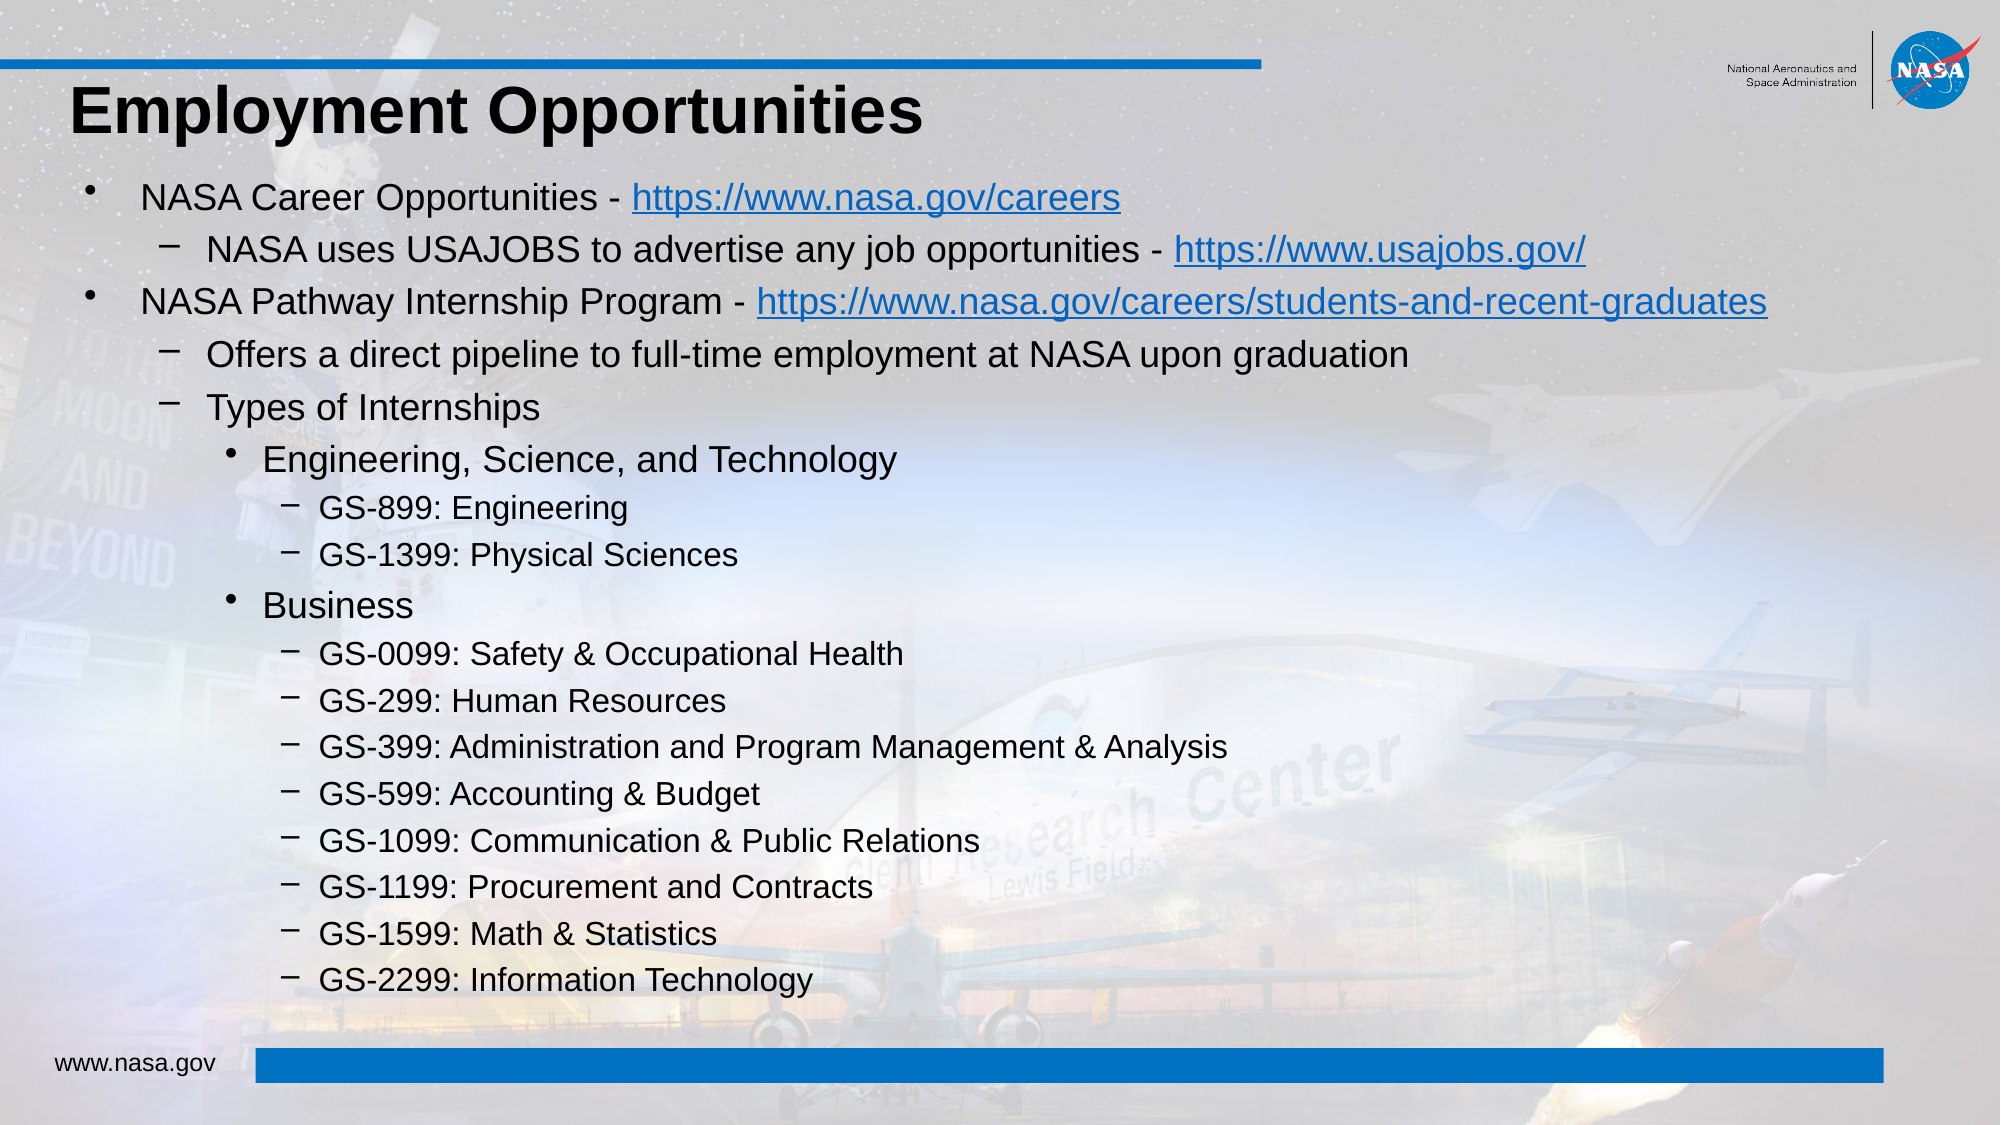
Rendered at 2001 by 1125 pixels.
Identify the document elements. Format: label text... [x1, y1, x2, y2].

text_box [0, 58, 1263, 70]
picture [0, 0, 2000, 1125]
text_box NASA Career Opportunities - https://www.nasa.gov/careers NASA uses USAJOBS to advertise any job opportunities - https://www.usajobs.gov/ NASA Pathway Internship Program - https://www.nasa.gov/careers/students-and-recent-graduates Offers a direct pipeline to full-time employment at NASA upon graduation Types of Internships Engineering, Science, and Technology GS-899: Engineering GS-1399: Physical Sciences Business GS-0099: Safety & Occupational Health GS-299: Human Resources GS-399: Administration and Program Management & Analysis GS-599: Accounting & Budget GS-1099: Communication & Public Relations GS-1199: Procurement and Contracts GS-1599: Math & Statistics GS-2299: Information Technology [69, 164, 1931, 1088]
text_box [255, 1047, 1885, 1084]
title Employment Opportunities [54, 69, 1672, 156]
